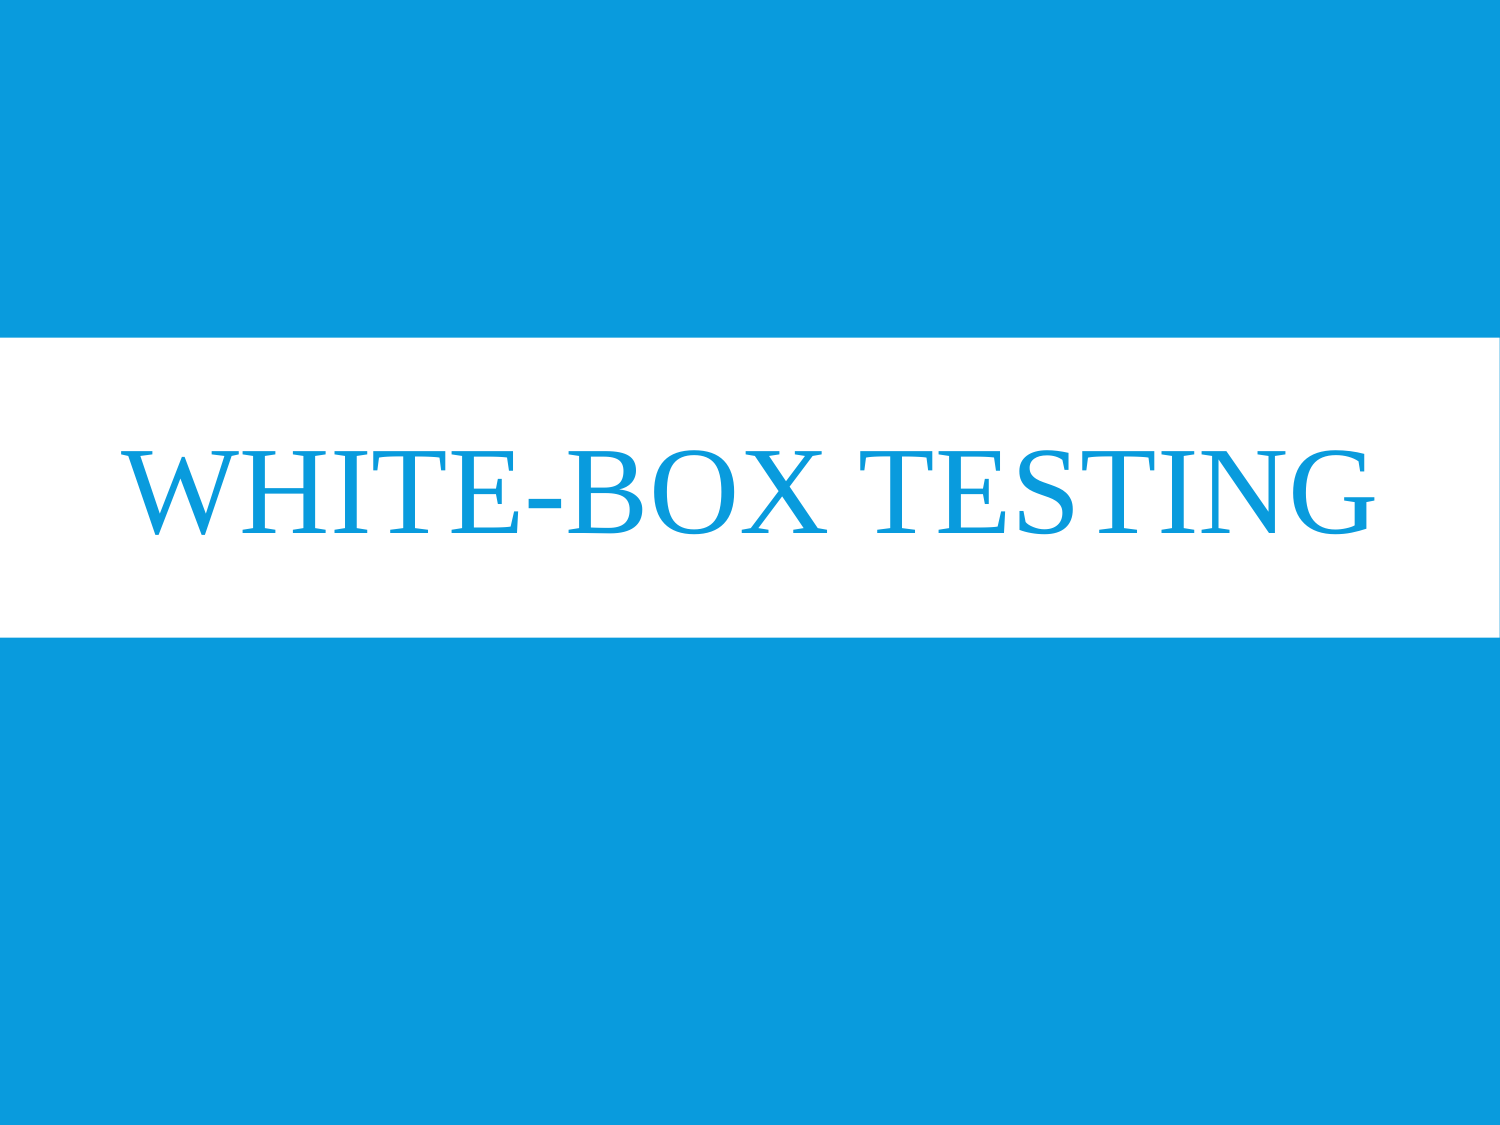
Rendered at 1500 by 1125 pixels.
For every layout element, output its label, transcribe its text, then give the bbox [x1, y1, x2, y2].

title White-box Testing [45, 355, 1457, 641]
